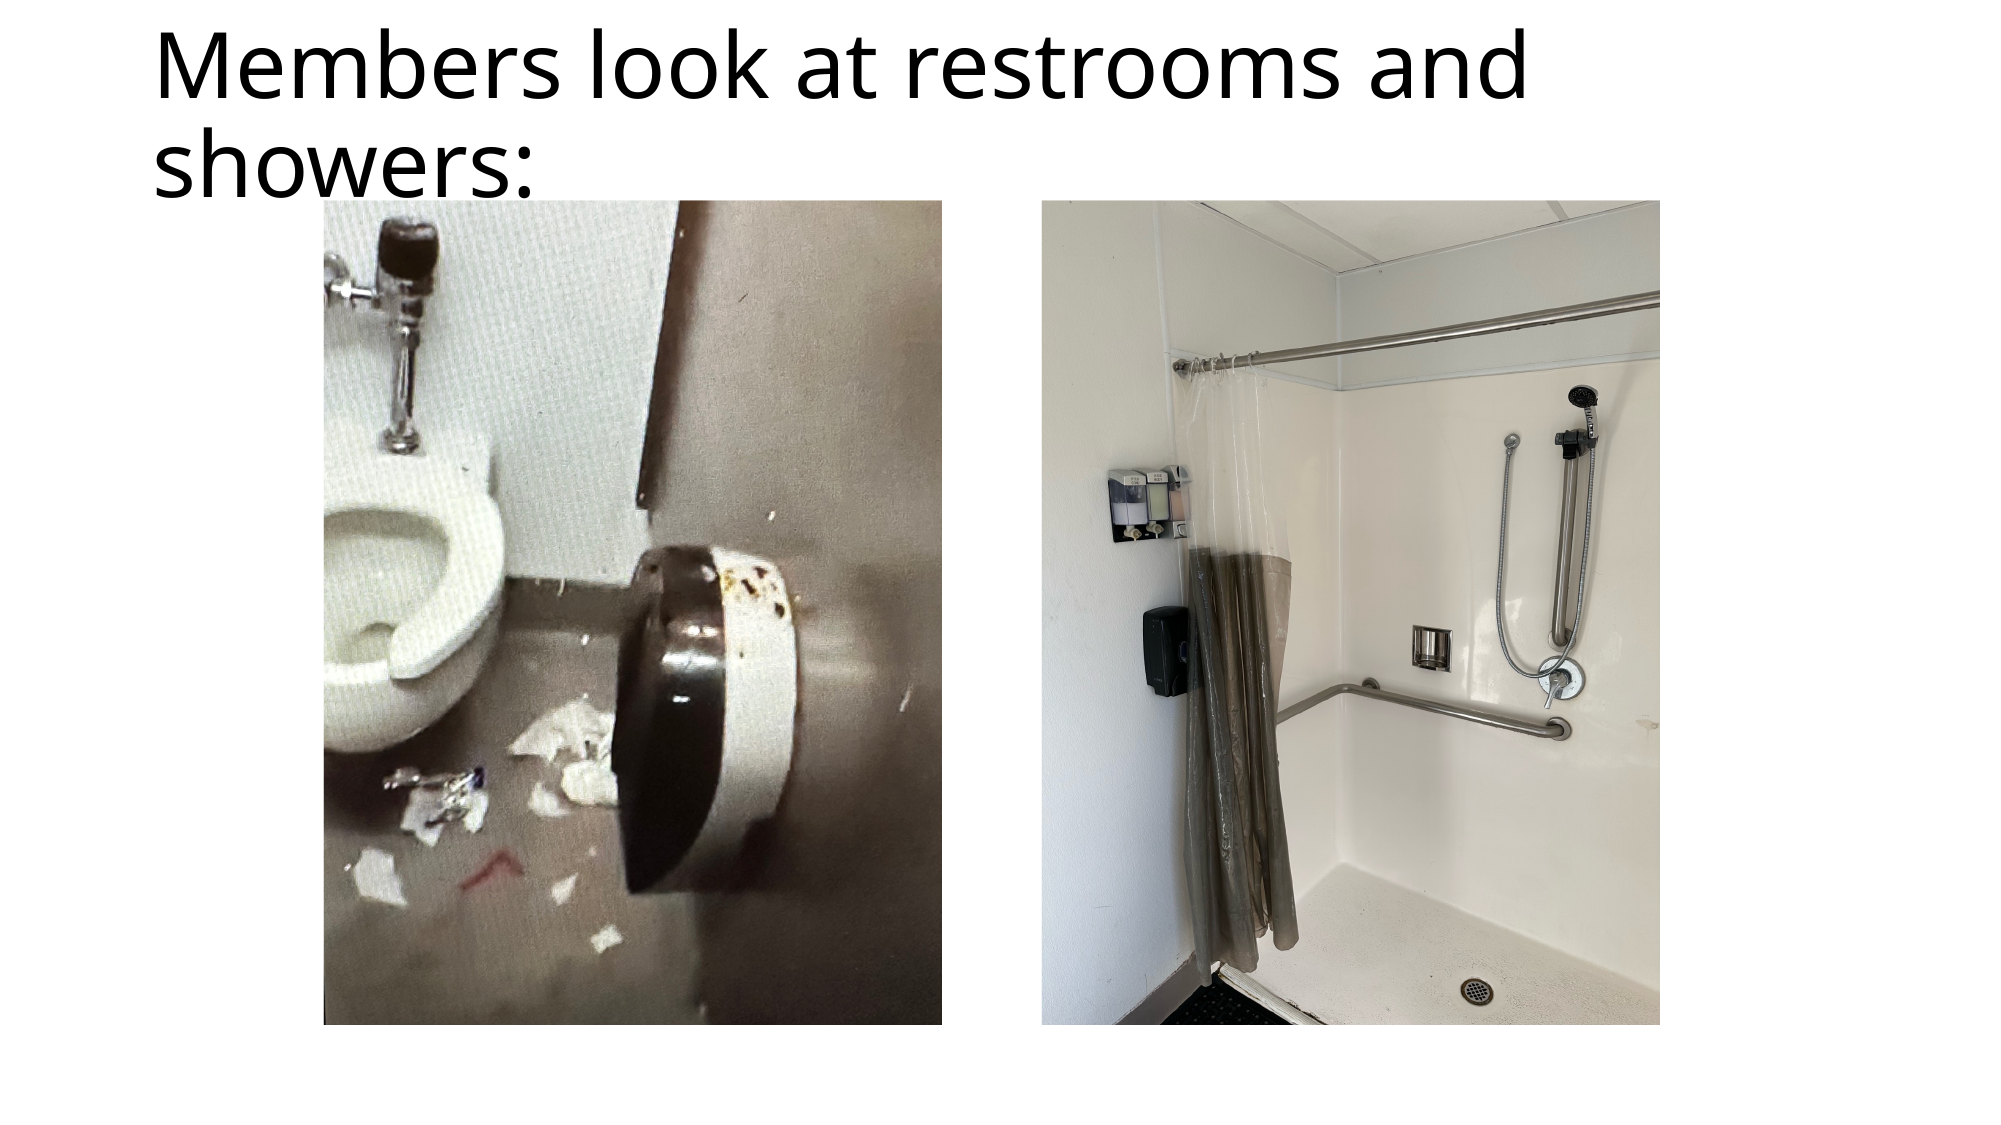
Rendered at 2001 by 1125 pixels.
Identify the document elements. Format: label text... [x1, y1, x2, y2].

picture [1042, 922, 1660, 1024]
picture [324, 922, 942, 1024]
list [938, 303, 1763, 922]
picture [324, 202, 942, 303]
picture [1042, 202, 1660, 303]
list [219, 303, 938, 922]
title Members look at restrooms and showers: [137, 59, 1863, 176]
